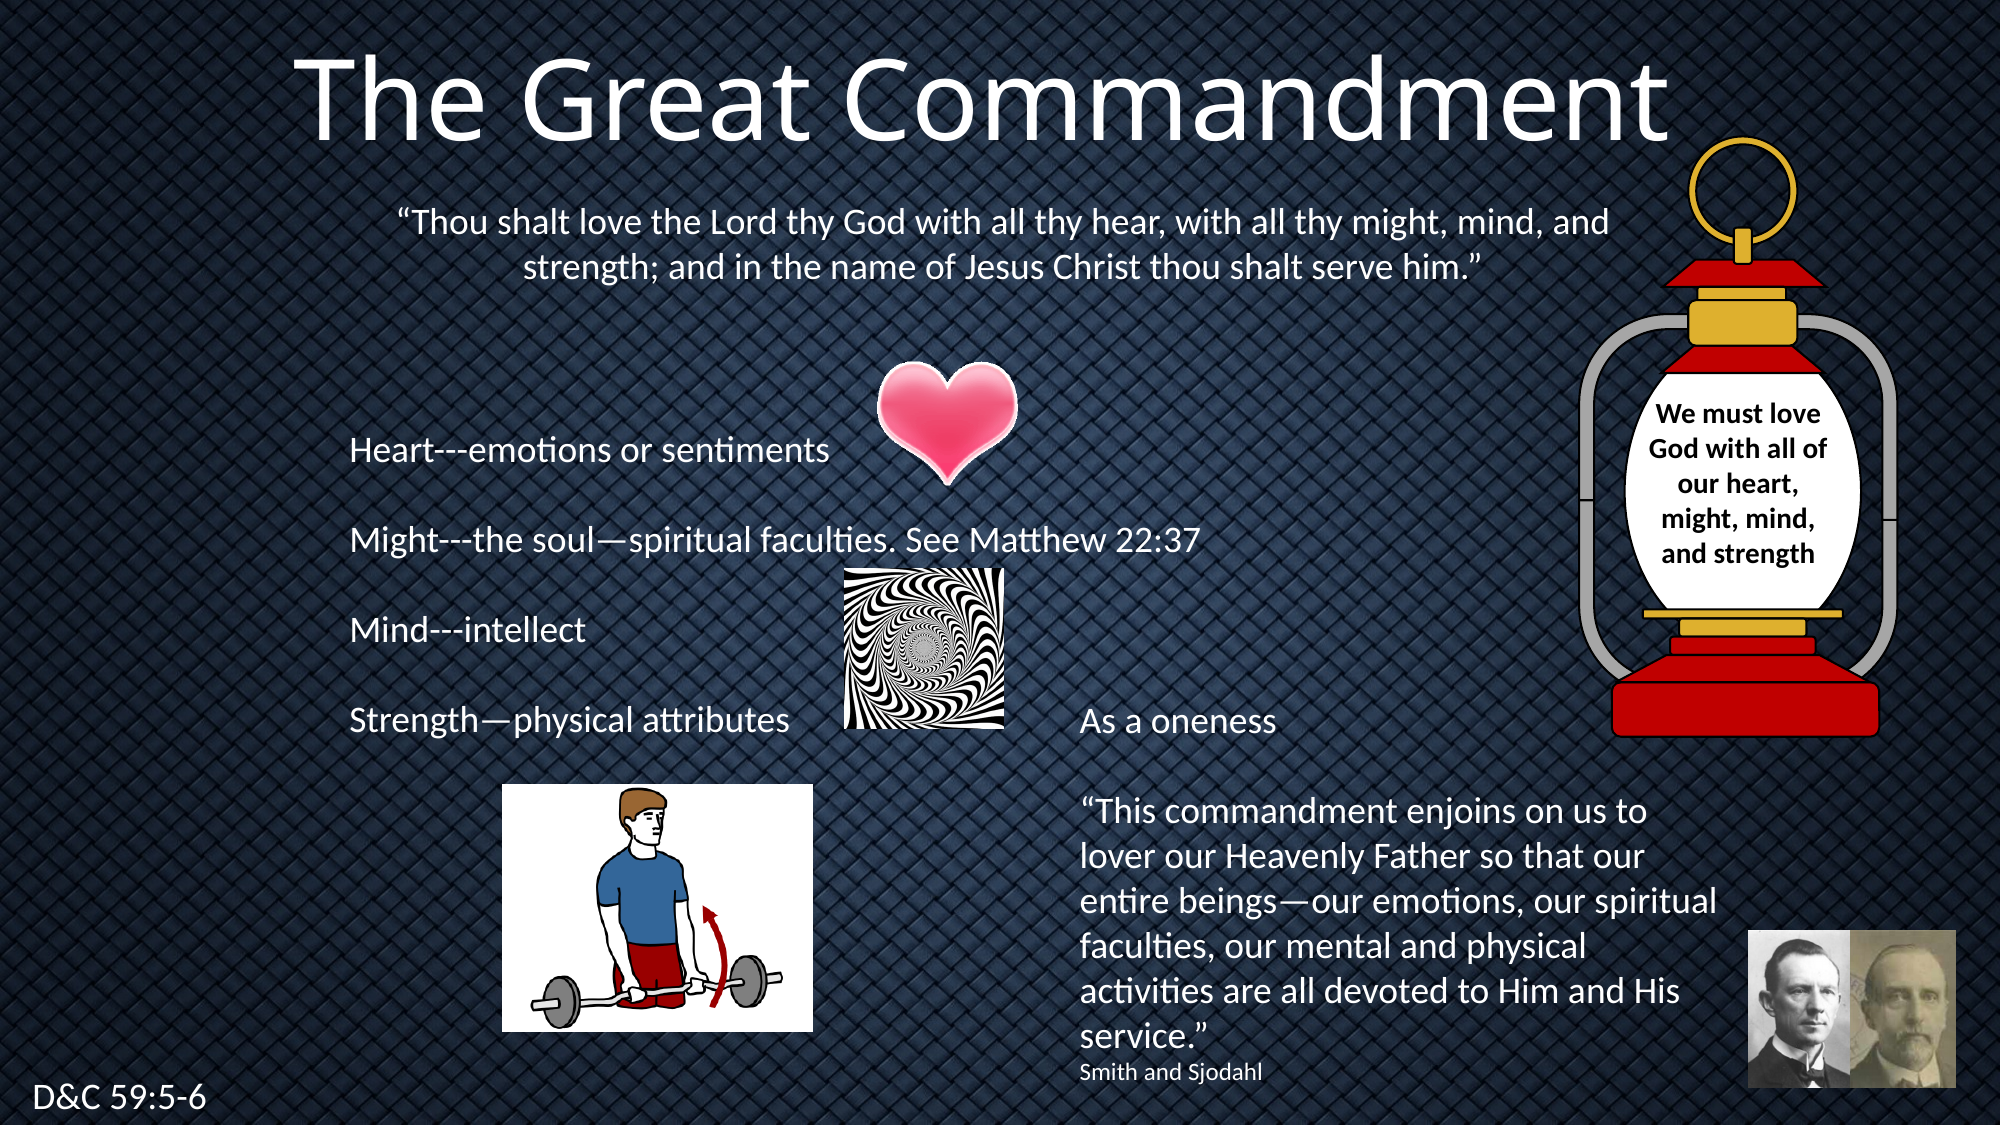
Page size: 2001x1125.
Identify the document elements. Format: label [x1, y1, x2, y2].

text_box [1579, 136, 1898, 737]
picture [0, 0, 2000, 1125]
